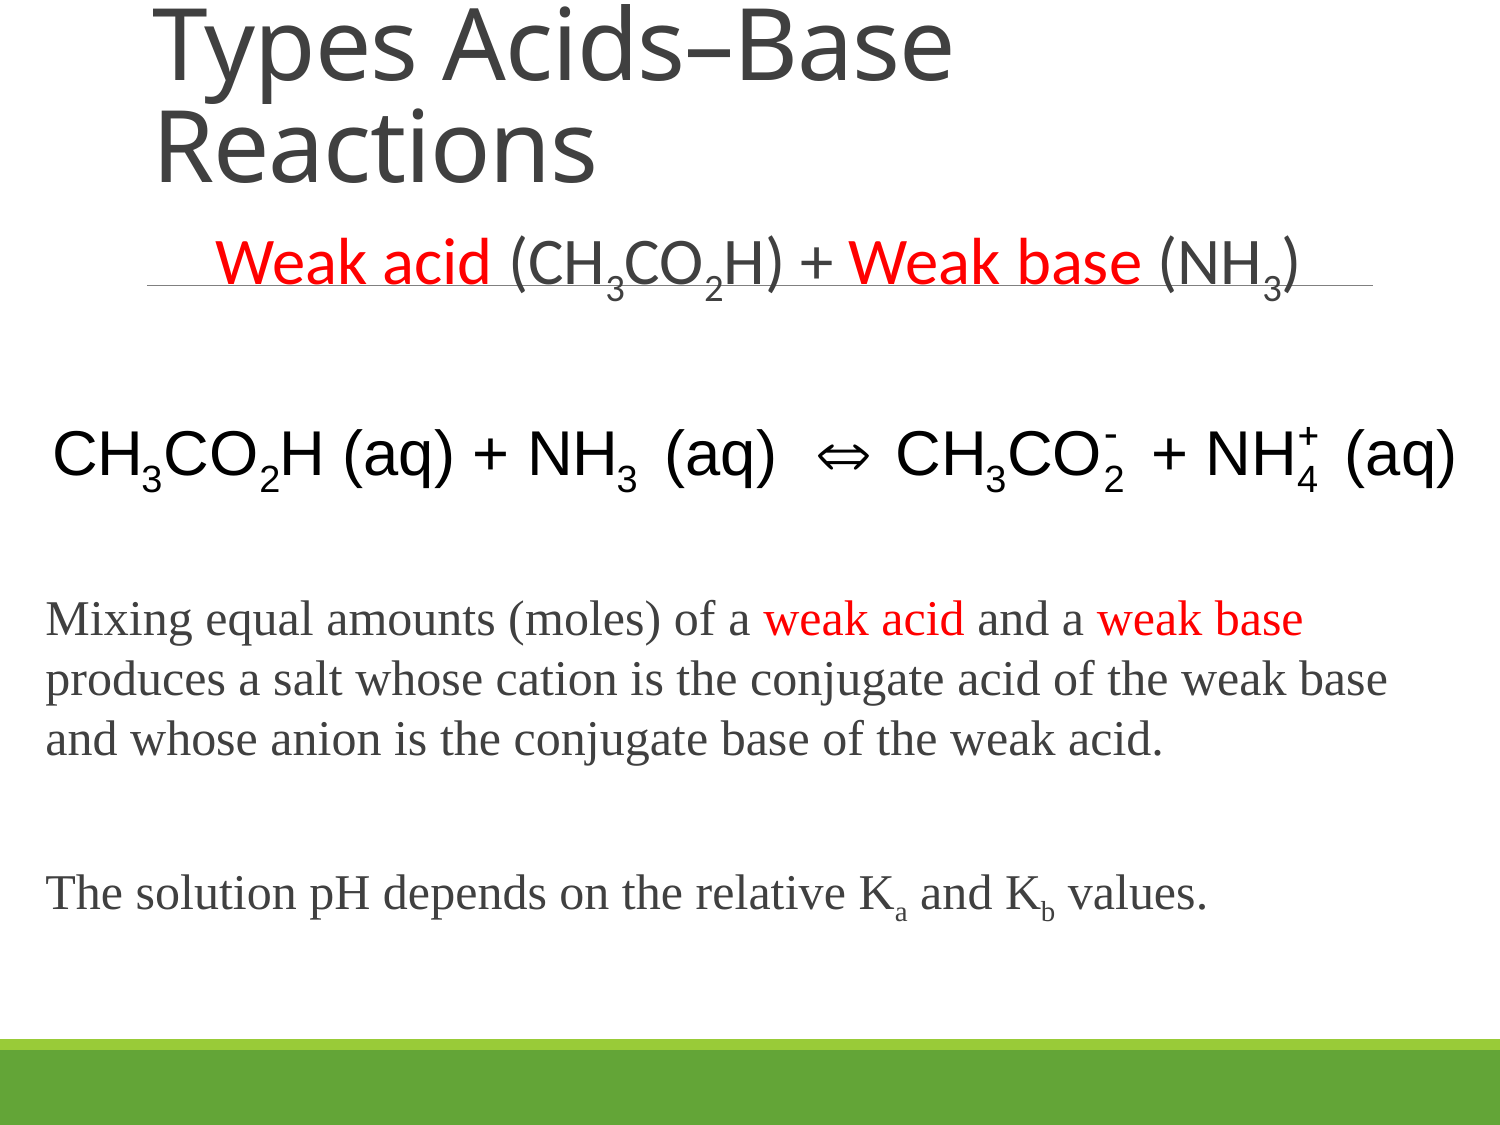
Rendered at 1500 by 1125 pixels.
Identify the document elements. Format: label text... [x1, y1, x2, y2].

list Weak acid (CH3CO2H) + Weak base (NH3) Mixing equal amounts (moles) of a weak acid and a weak base produces a salt whose cation is the conjugate acid of the weak base and whose anion is the conjugate base of the weak acid. The solution pH depends on the relative Ka and Kb values. [45, 210, 1472, 935]
title Types Acids–Base Reactions [137, 0, 1375, 210]
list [49, 411, 1463, 500]
